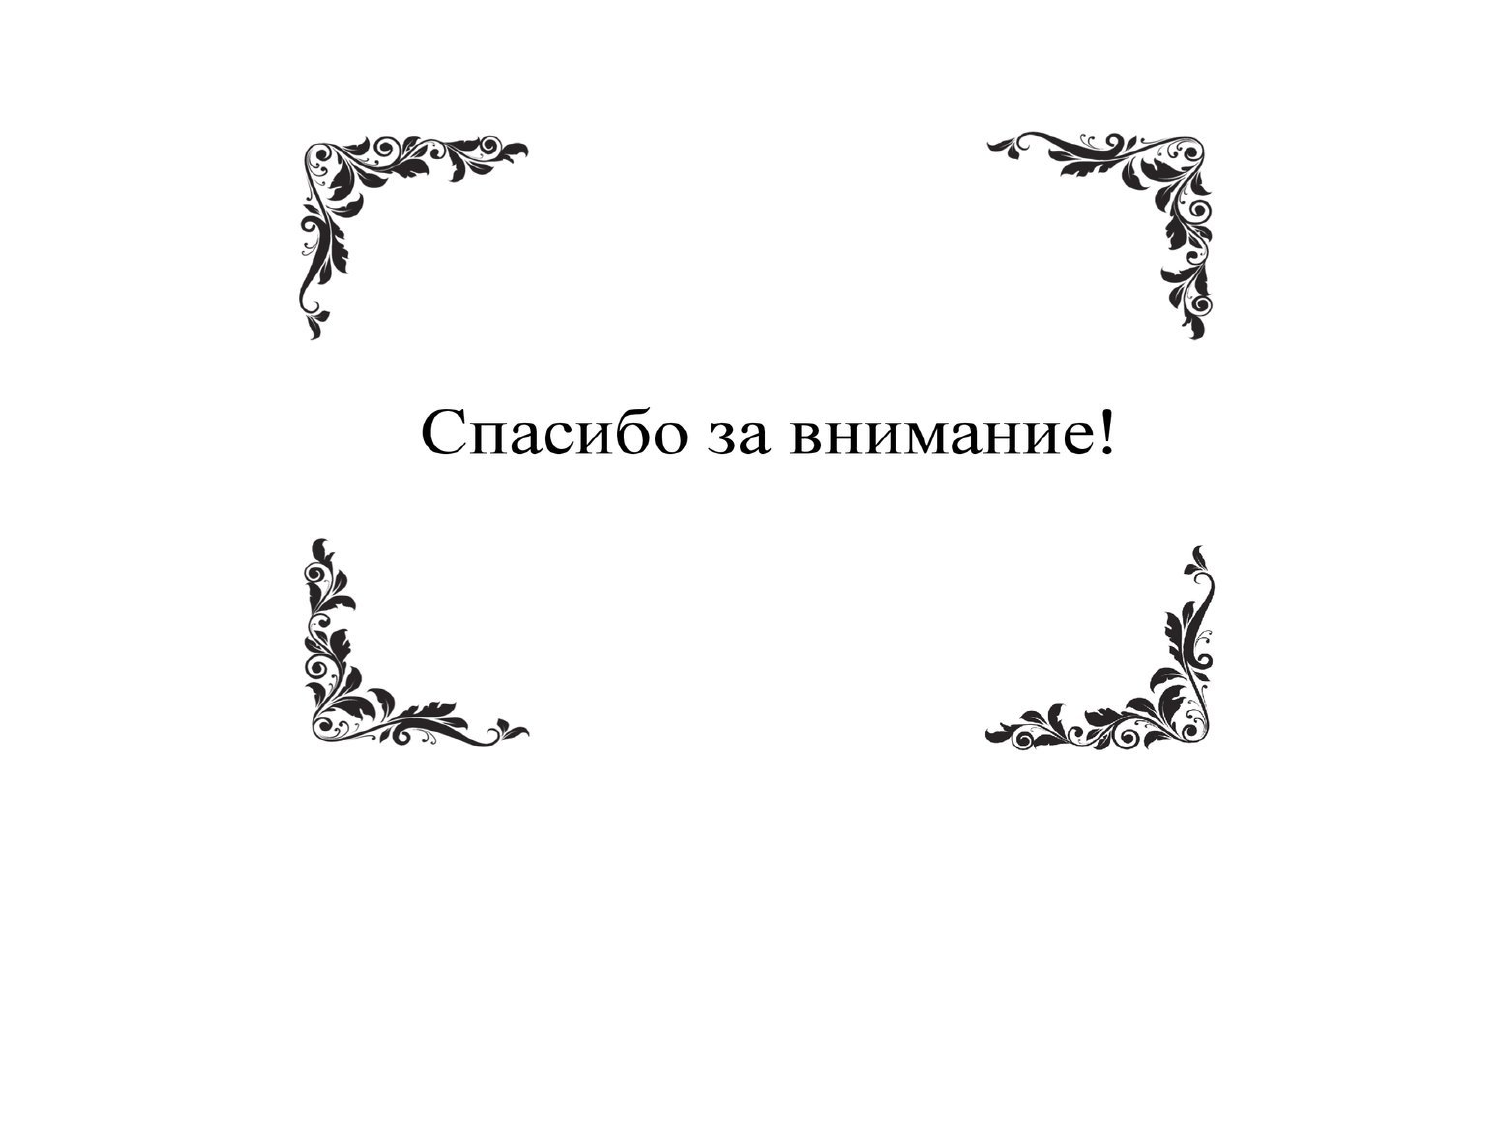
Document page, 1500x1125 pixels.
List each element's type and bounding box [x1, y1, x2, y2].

list [254, 101, 1246, 776]
